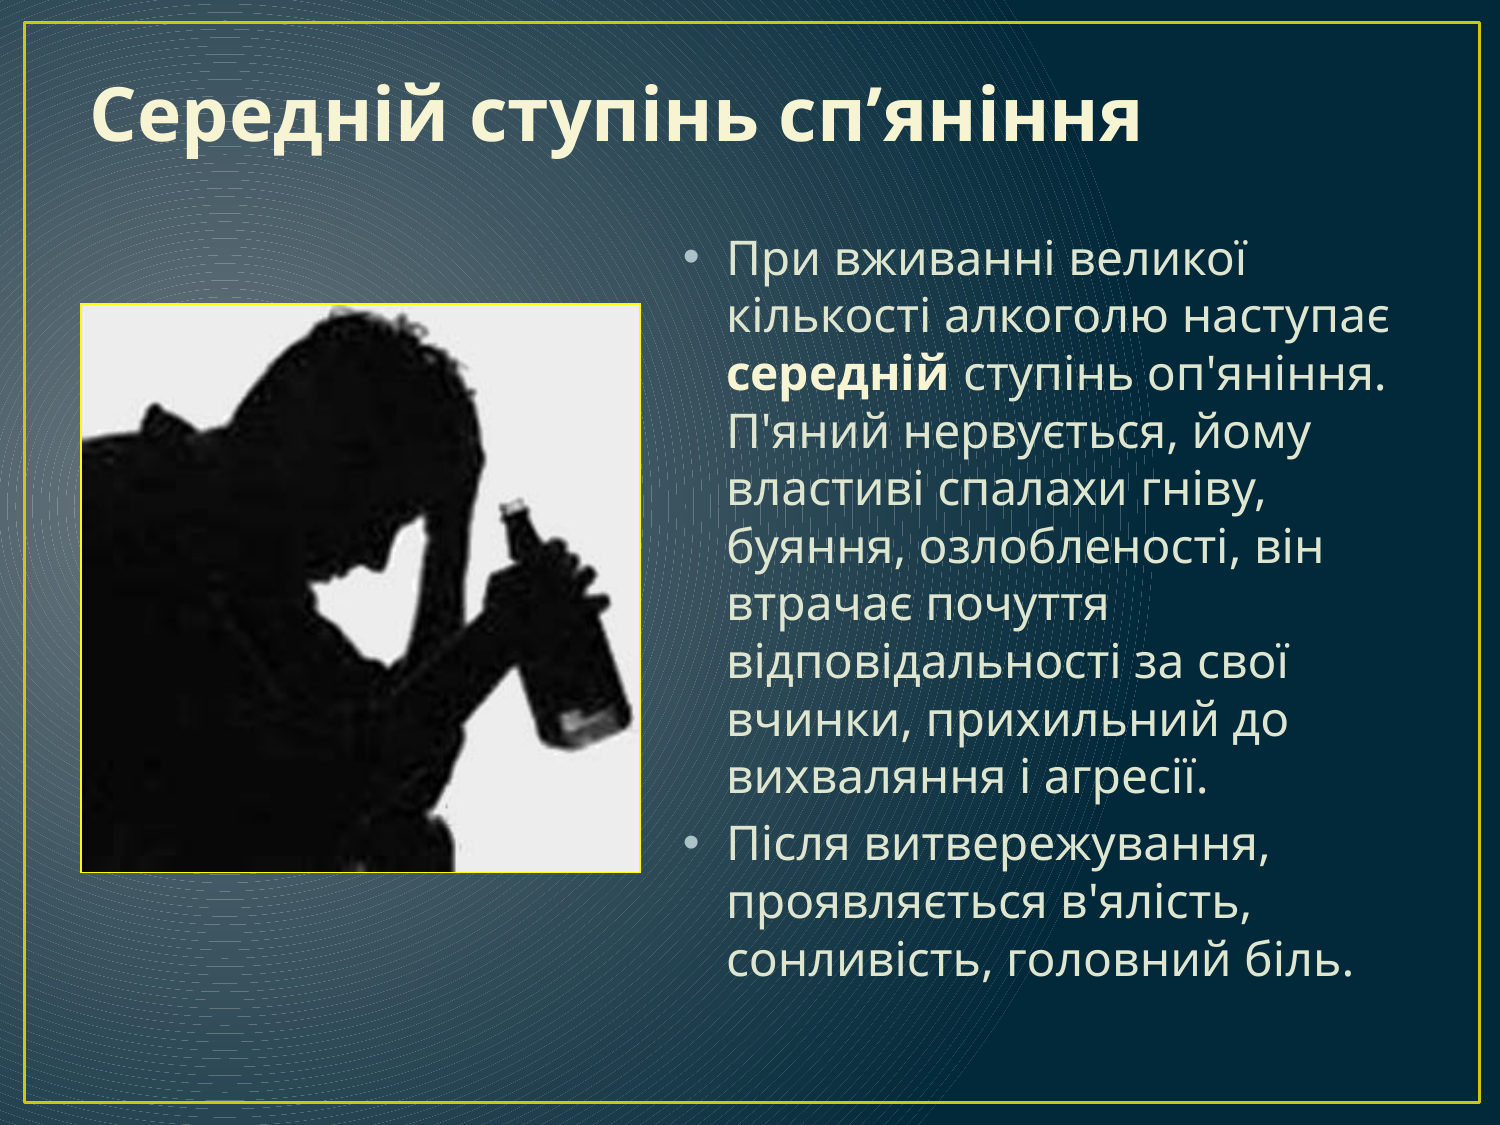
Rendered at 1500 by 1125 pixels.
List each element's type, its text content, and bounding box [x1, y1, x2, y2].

picture [81, 304, 640, 872]
text_box Середній ступінь сп’яніння [74, 45, 1425, 164]
list При вживанні великої кількості алкоголю наступає середній ступінь оп'яніння. П'яний нервується, йому властиві спалахи гніву, буяння, озлобленості, він втрачає почуття відповідальності за свої вчинки, прихильний до вихваляння і агресії. Після витвережування, проявляється в'ялість, сонливість, головний біль. [667, 219, 1419, 1008]
